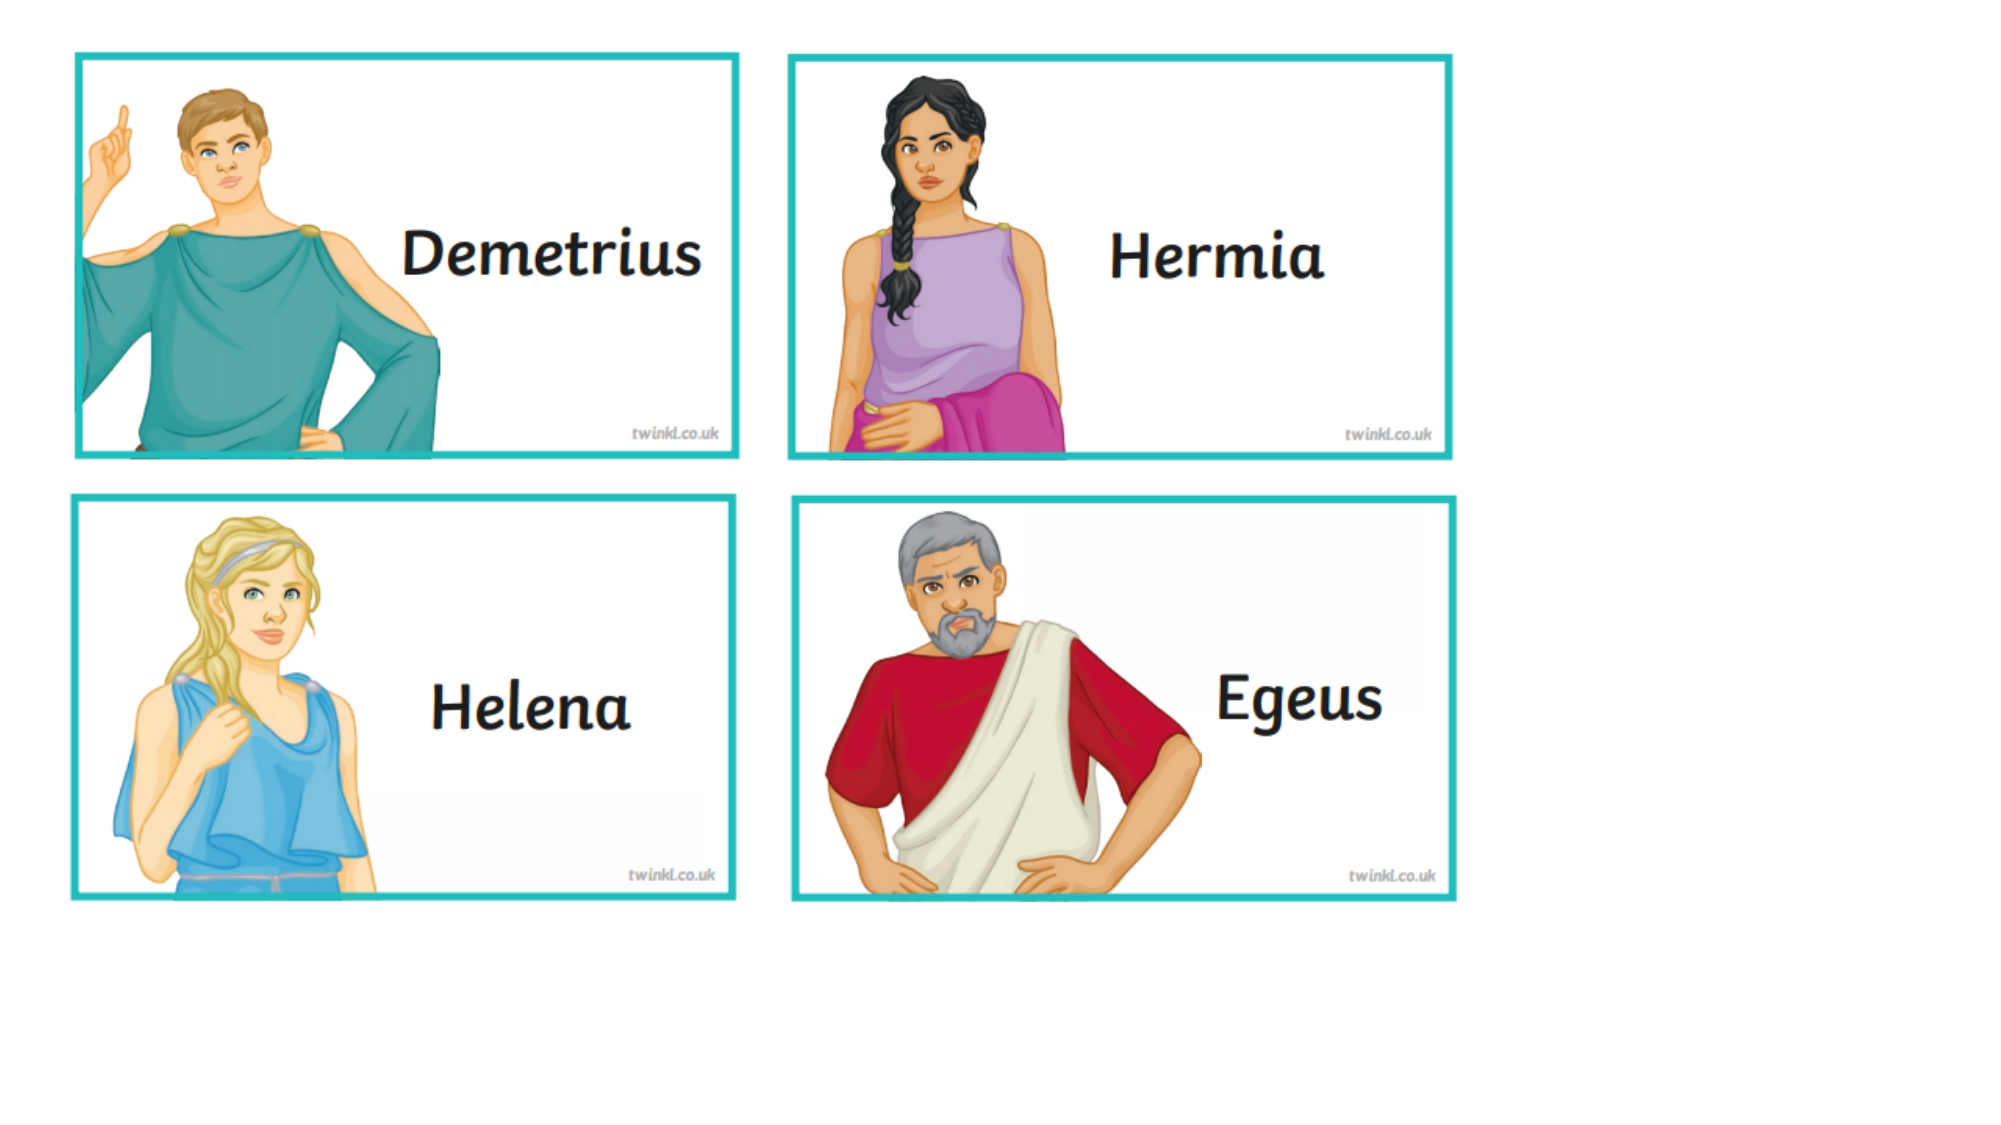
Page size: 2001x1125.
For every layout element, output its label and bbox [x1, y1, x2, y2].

picture [783, 488, 1465, 911]
picture [783, 48, 1457, 467]
picture [67, 488, 743, 906]
picture [67, 48, 747, 466]
